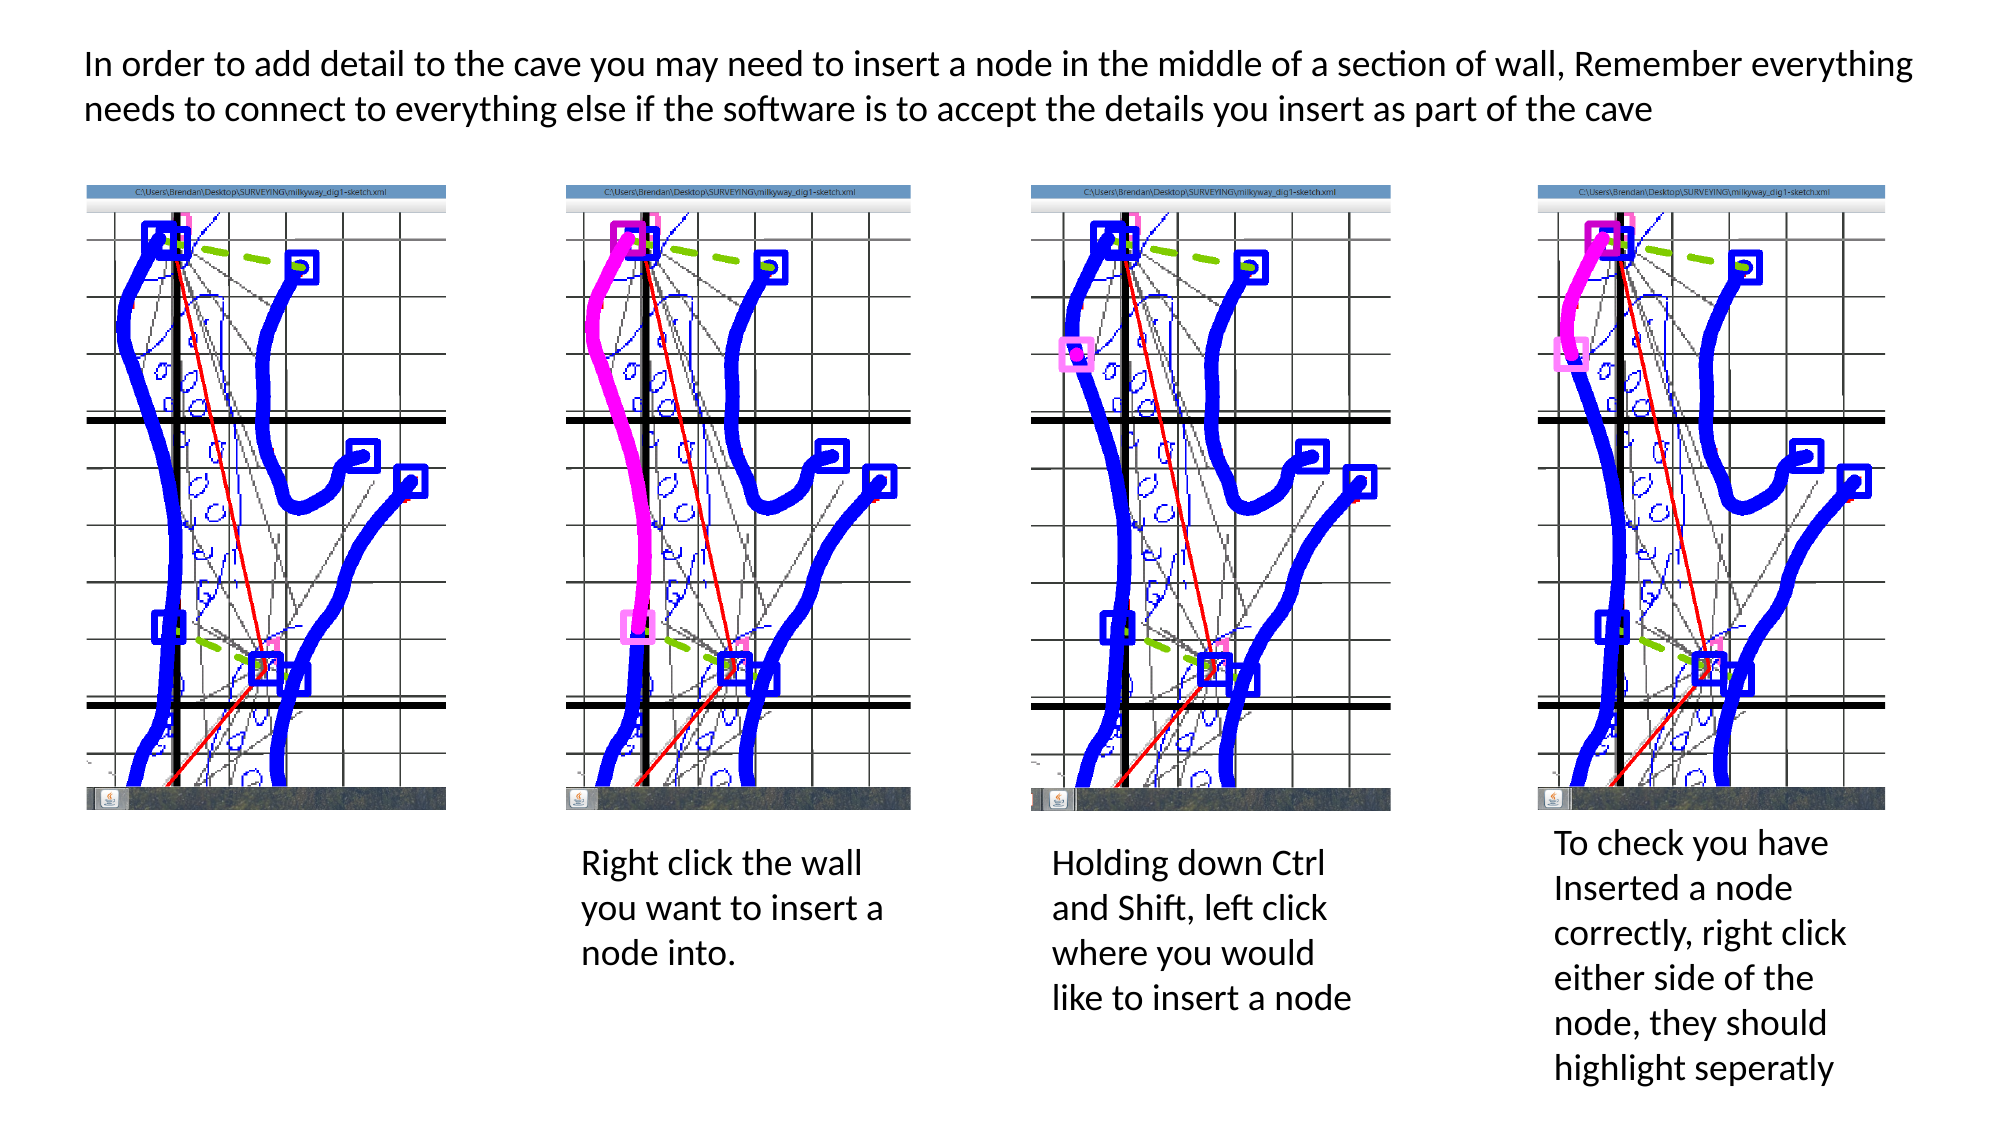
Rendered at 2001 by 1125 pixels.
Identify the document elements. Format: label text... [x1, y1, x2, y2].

picture [1537, 185, 1886, 810]
picture [1031, 185, 1391, 811]
picture [86, 185, 446, 810]
text_box Holding down Ctrl and Shift, left click where you would like to insert a node [1037, 830, 1385, 1026]
picture [566, 185, 911, 810]
text_box To check you have Inserted a node correctly, right click either side of the node, they should highlight seperatly [1539, 810, 1887, 1096]
text_box Right click the wall you want to insert a node into. [566, 830, 910, 981]
text_box In order to add detail to the cave you may need to insert a node in the middle of a section of wall, Remember everything needs to connect to everything else if the software is to accept the details you insert as part of the cave [69, 31, 1940, 137]
